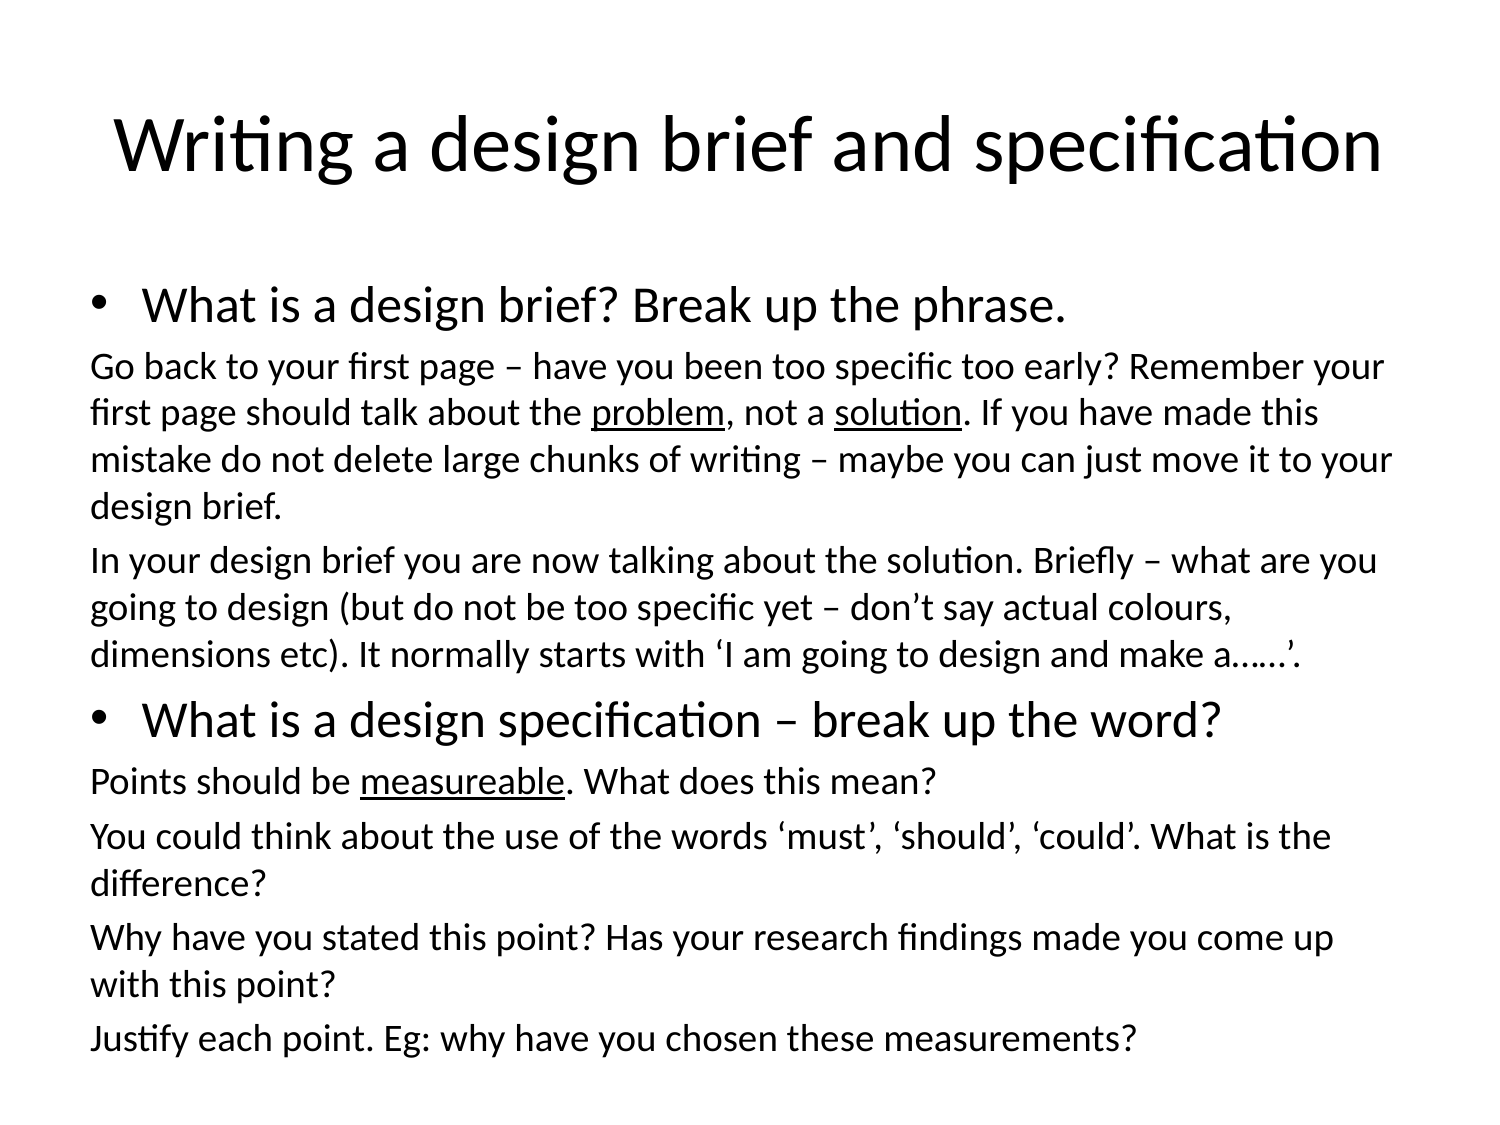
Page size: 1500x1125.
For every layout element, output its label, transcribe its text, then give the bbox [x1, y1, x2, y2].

title Writing a design brief and specification [75, 45, 1425, 233]
list What is a design brief? Break up the phrase. Go back to your first page – have you been too specific too early? Remember your first page should talk about the problem, not a solution. If you have made this mistake do not delete large chunks of writing – maybe you can just move it to your design brief. In your design brief you are now talking about the solution. Briefly – what are you going to design (but do not be too specific yet – don’t say actual colours, dimensions etc). It normally starts with ‘I am going to design and make a……’. What is a design specification – break up the word? Points should be measureable. What does this mean? You could think about the use of the words ‘must’, ‘should’, ‘could’. What is the difference? Why have you stated this point? Has your research findings made you come up with this point? Justify each point. Eg: why have you chosen these measurements? [75, 262, 1425, 1071]
